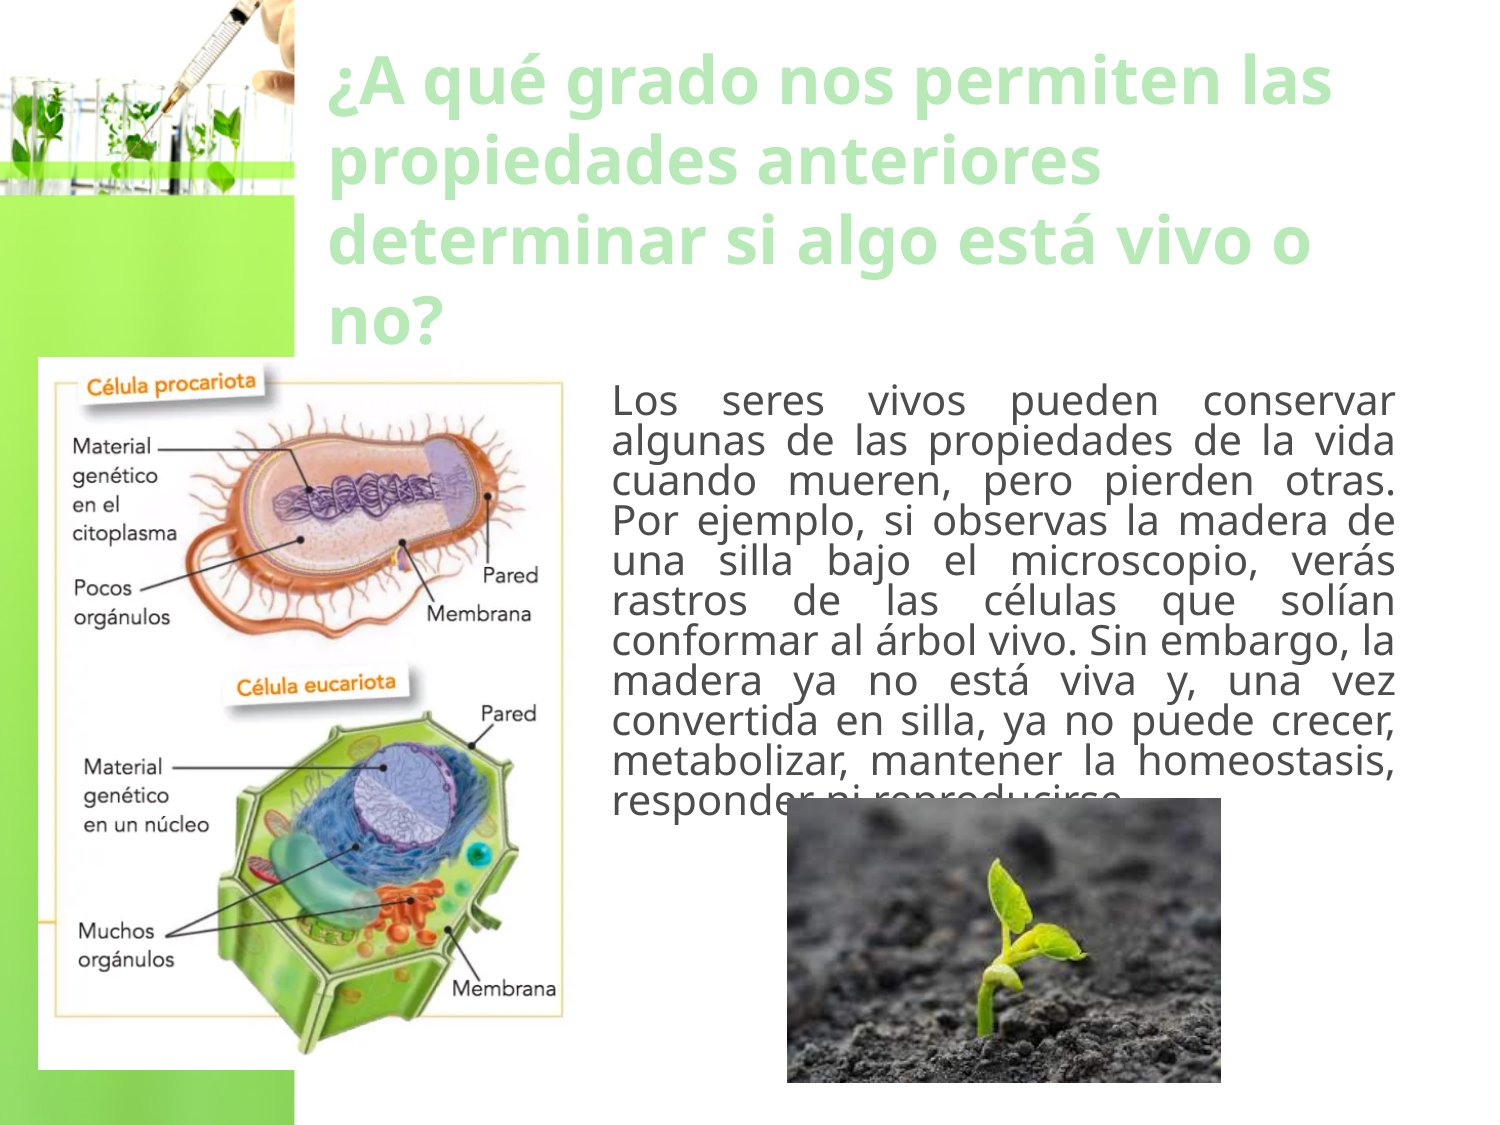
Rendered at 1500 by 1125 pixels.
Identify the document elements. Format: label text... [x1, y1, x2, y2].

picture [0, 0, 1500, 1125]
title ¿A qué grado nos permiten las propiedades anteriores determinar si algo está vivo o no? [312, 99, 1376, 296]
text_box Los seres vivos pueden conservar algunas de las propiedades de la vida cuando mueren, pero pierden otras. Por ejemplo, si observas la madera de una silla bajo el microscopio, verás rastros de las células que solían conformar al árbol vivo. Sin embargo, la madera ya no está viva y, una vez convertida en silla, ya no puede crecer, metabolizar, mantener la homeostasis, responder ni reproducirse. [597, 376, 1412, 1052]
